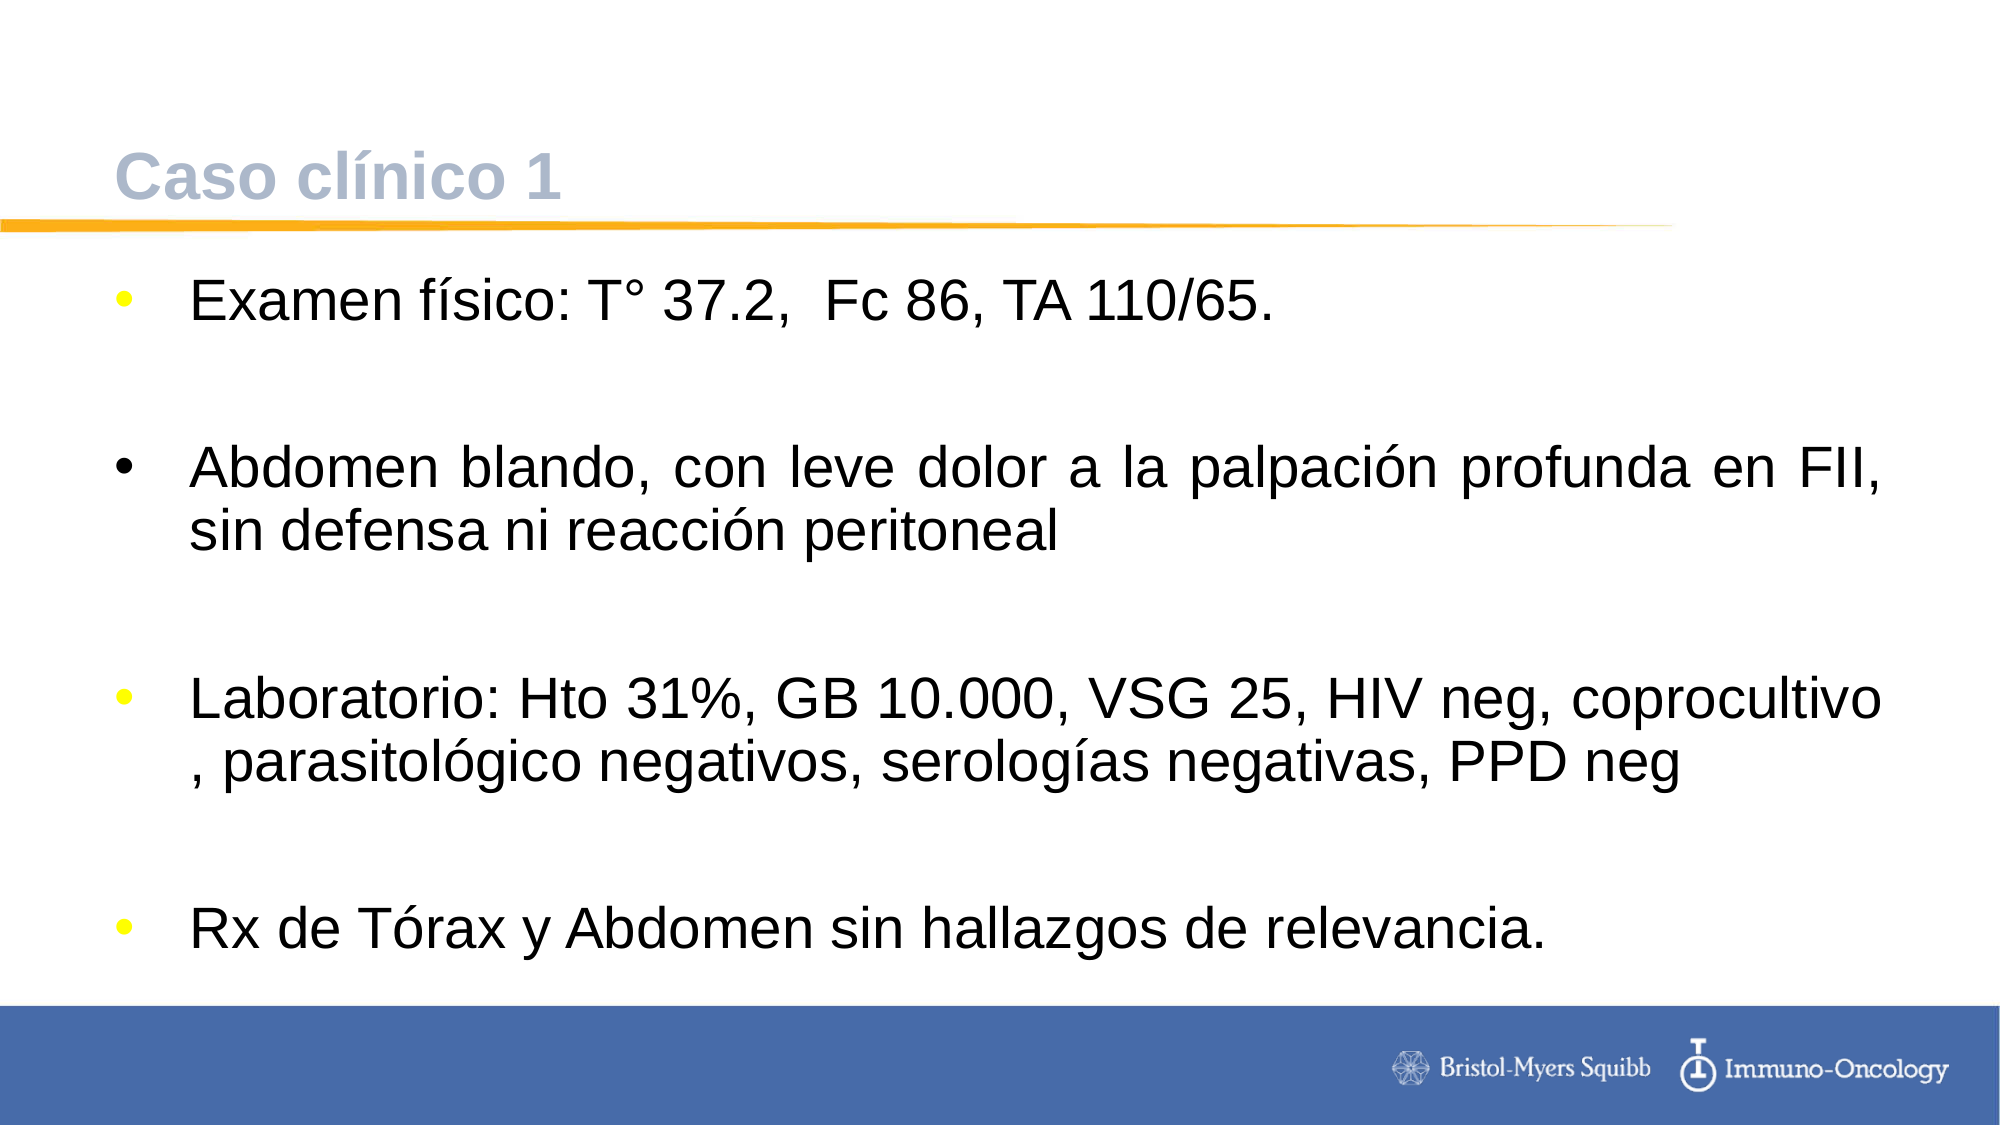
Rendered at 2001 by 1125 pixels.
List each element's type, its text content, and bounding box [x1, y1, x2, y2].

list Examen físico: T° 37.2, Fc 86, TA 110/65. Abdomen blando, con leve dolor a la palpación profunda en FII, sin defensa ni reacción peritoneal Laboratorio: Hto 31%, GB 10.000, VSG 25, HIV neg, coprocultivo , parasitológico negativos, serologías negativas, PPD neg Rx de Tórax y Abdomen sin hallazgos de relevancia. [99, 262, 1900, 960]
title Caso clínico 1 [99, 150, 1743, 206]
picture [0, 0, 2000, 1125]
